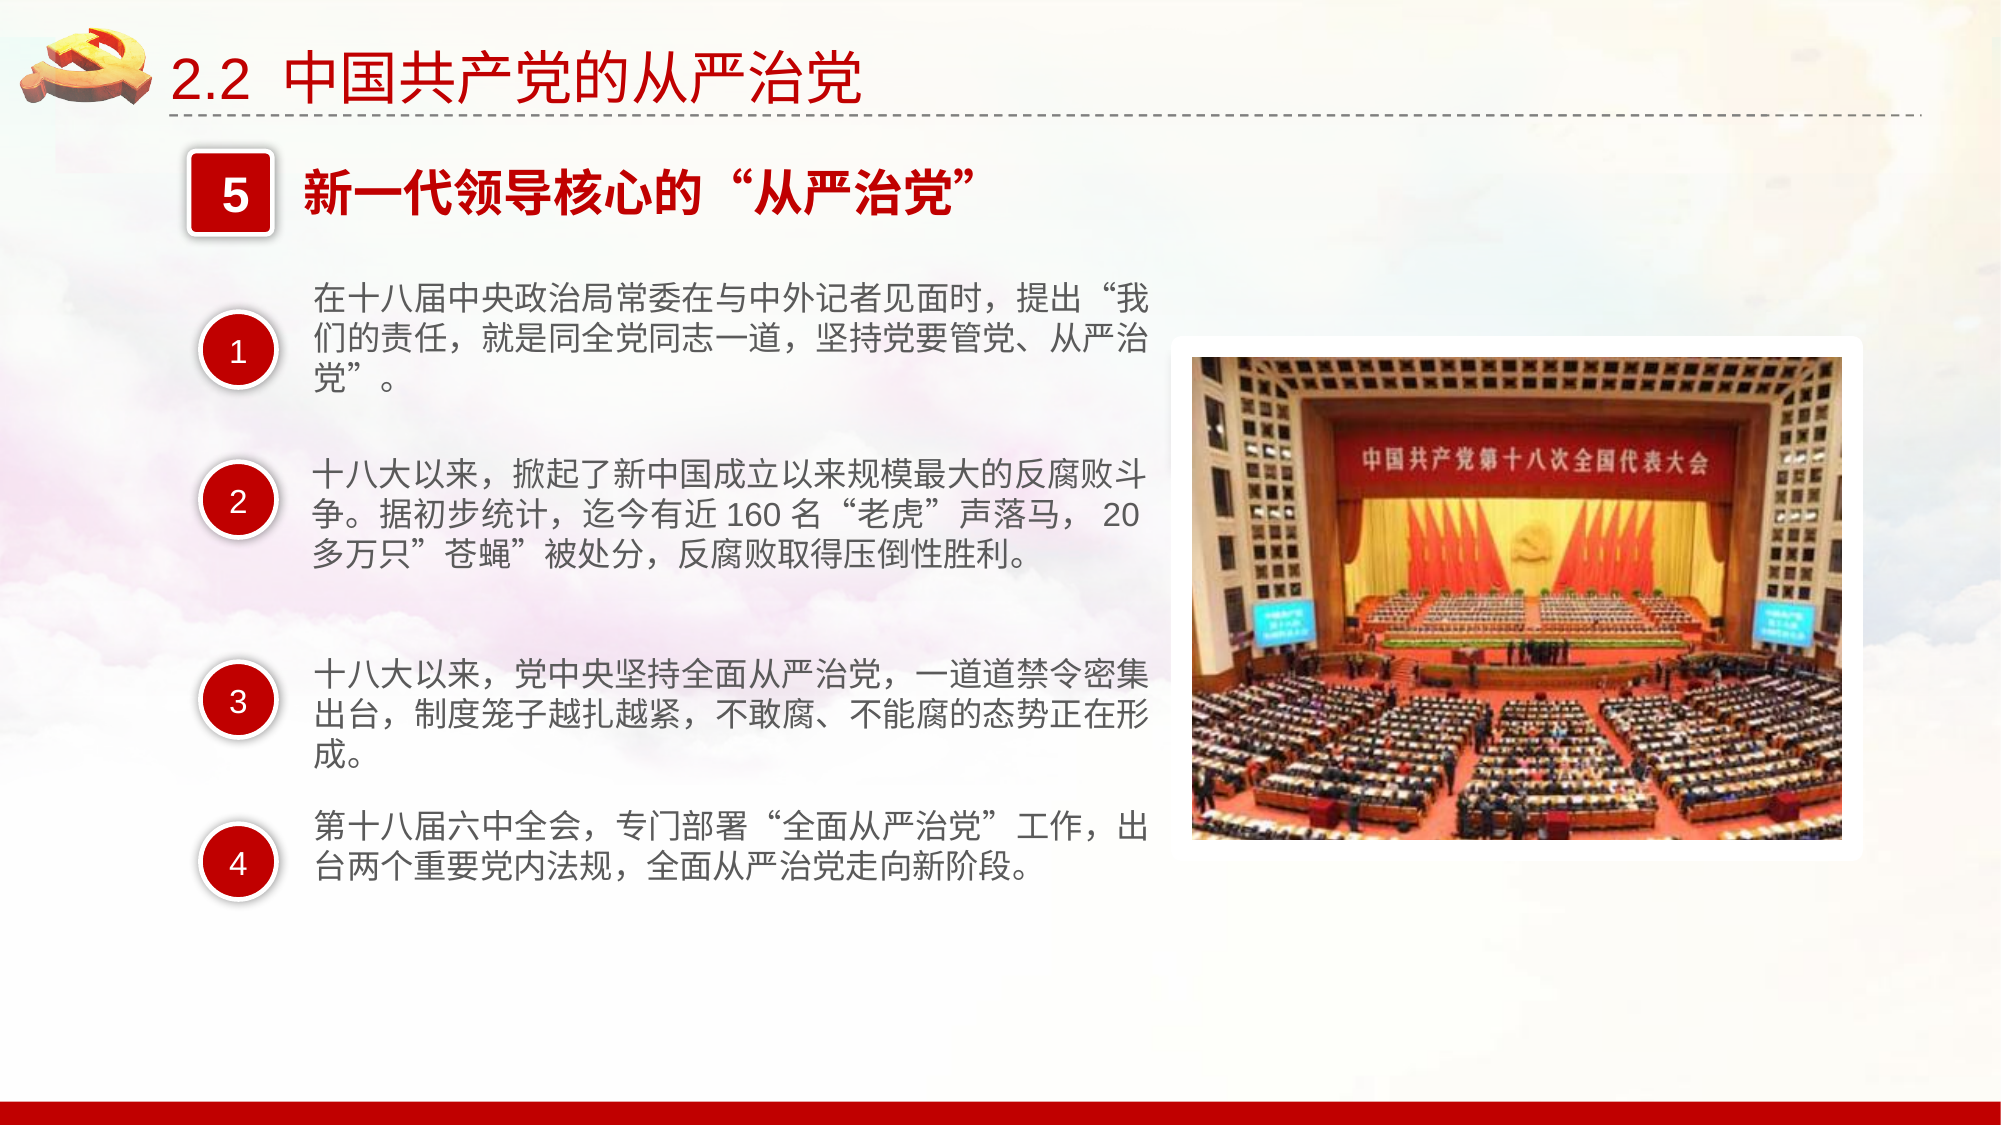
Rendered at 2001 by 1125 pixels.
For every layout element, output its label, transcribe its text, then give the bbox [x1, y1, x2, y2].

picture [0, 0, 2001, 1101]
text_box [200, 269, 1165, 407]
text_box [200, 797, 1165, 900]
text_box 2.2 中国共产党的从严治党 [155, 32, 1178, 119]
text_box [188, 147, 1155, 235]
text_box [200, 445, 1163, 583]
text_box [200, 645, 1165, 783]
